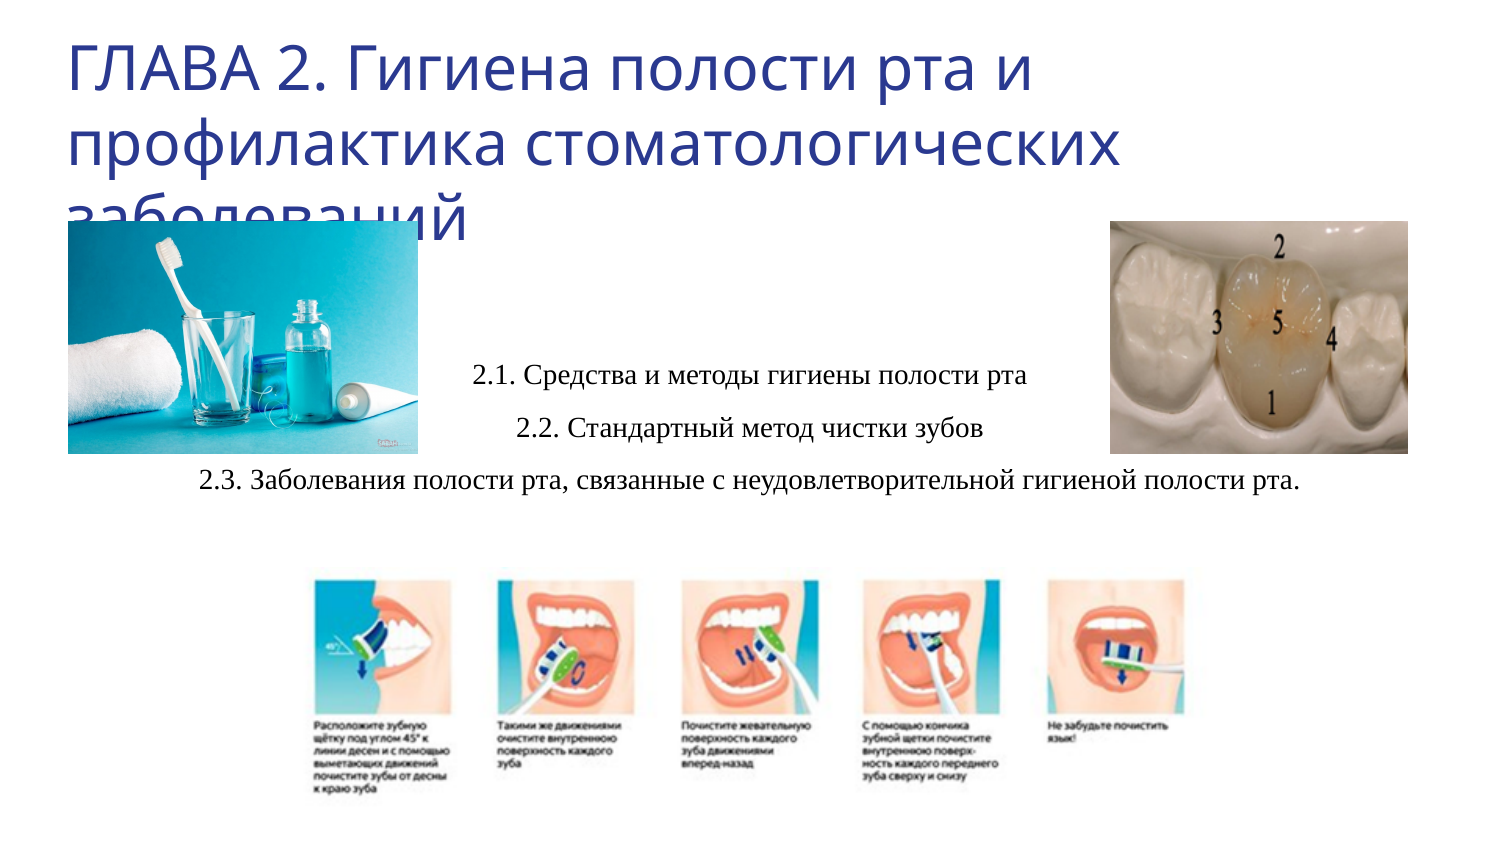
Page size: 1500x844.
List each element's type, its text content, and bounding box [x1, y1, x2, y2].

picture [281, 567, 1219, 814]
title ГЛАВА 2. Гигиена полости рта и профилактика стоматологических заболеваний [51, 12, 1489, 167]
list 2.1. Средства и методы гигиены полости рта 2.2. Стандартный метод чистки зубов 2.3. Заболевания полости рта, связанные с неудовлетворительной гигиеной полости рта. [51, 293, 1449, 750]
picture [67, 221, 419, 454]
picture [1110, 221, 1408, 454]
